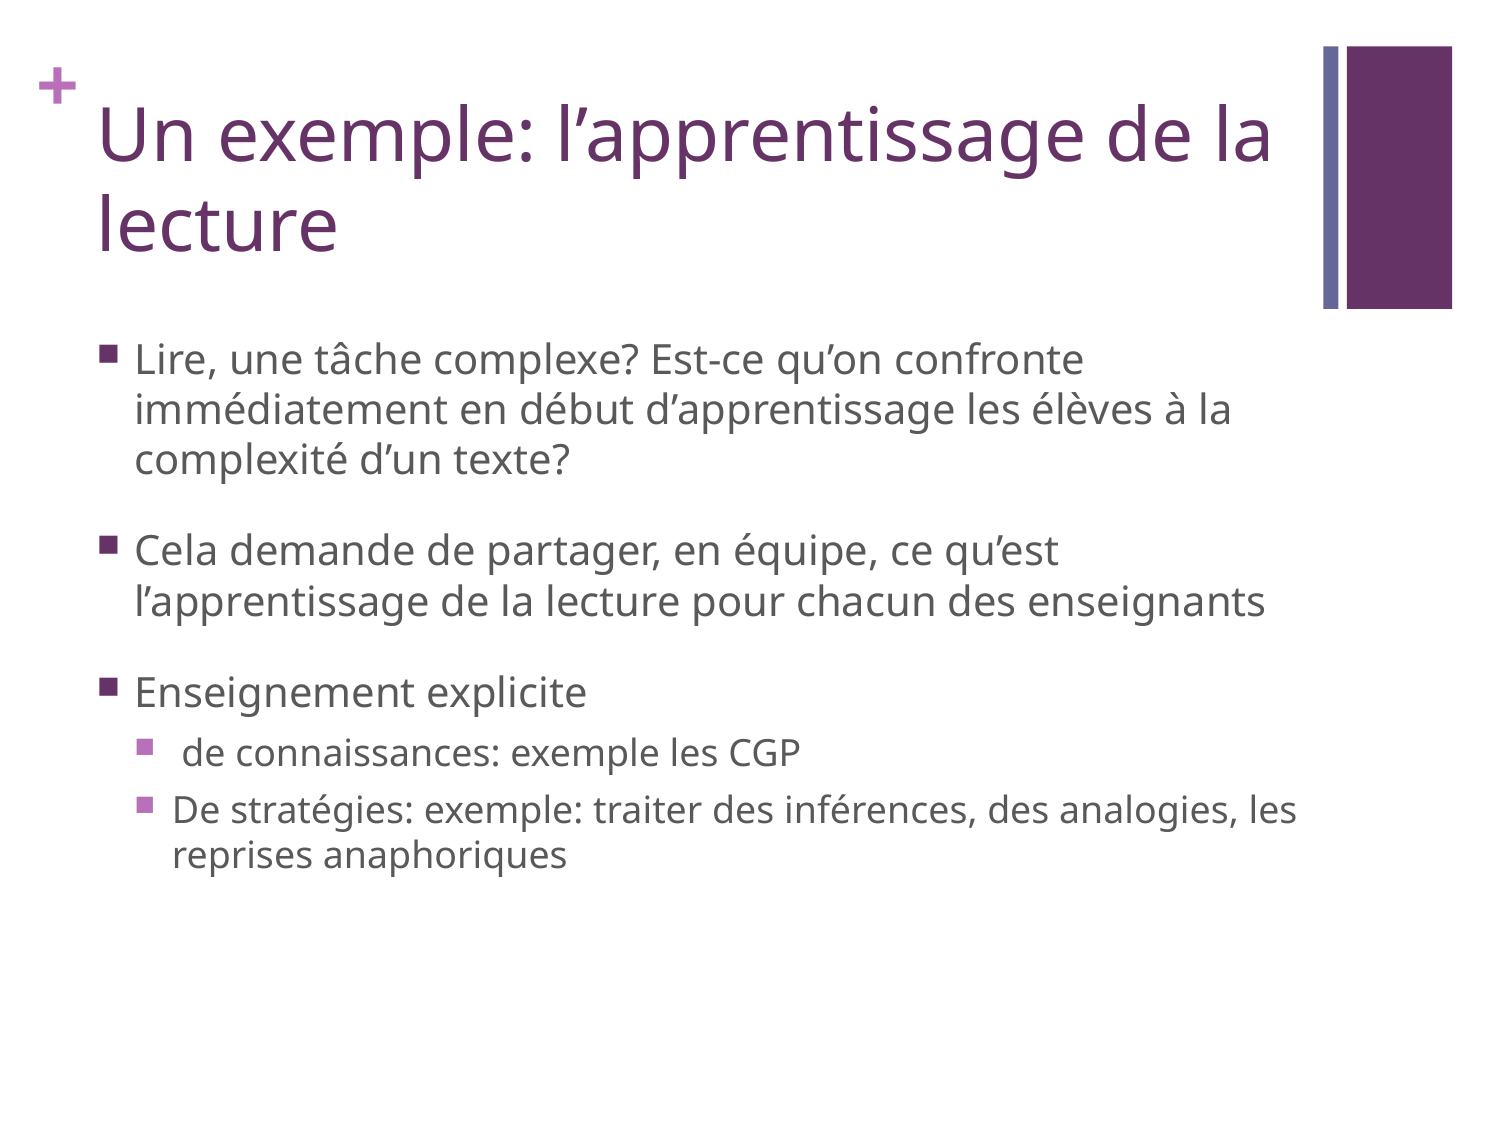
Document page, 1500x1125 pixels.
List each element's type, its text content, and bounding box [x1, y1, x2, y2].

list Lire, une tâche complexe? Est-ce qu’on confronte immédiatement en début d’apprentissage les élèves à la complexité d’un texte? Cela demande de partager, en équipe, ce qu’est l’apprentissage de la lecture pour chacun des enseignants Enseignement explicite de connaissances: exemple les CGP De stratégies: exemple: traiter des inférences, des analogies, les reprises anaphoriques [81, 324, 1322, 1005]
title Un exemple: l’apprentissage de la lecture [81, 79, 1322, 263]
